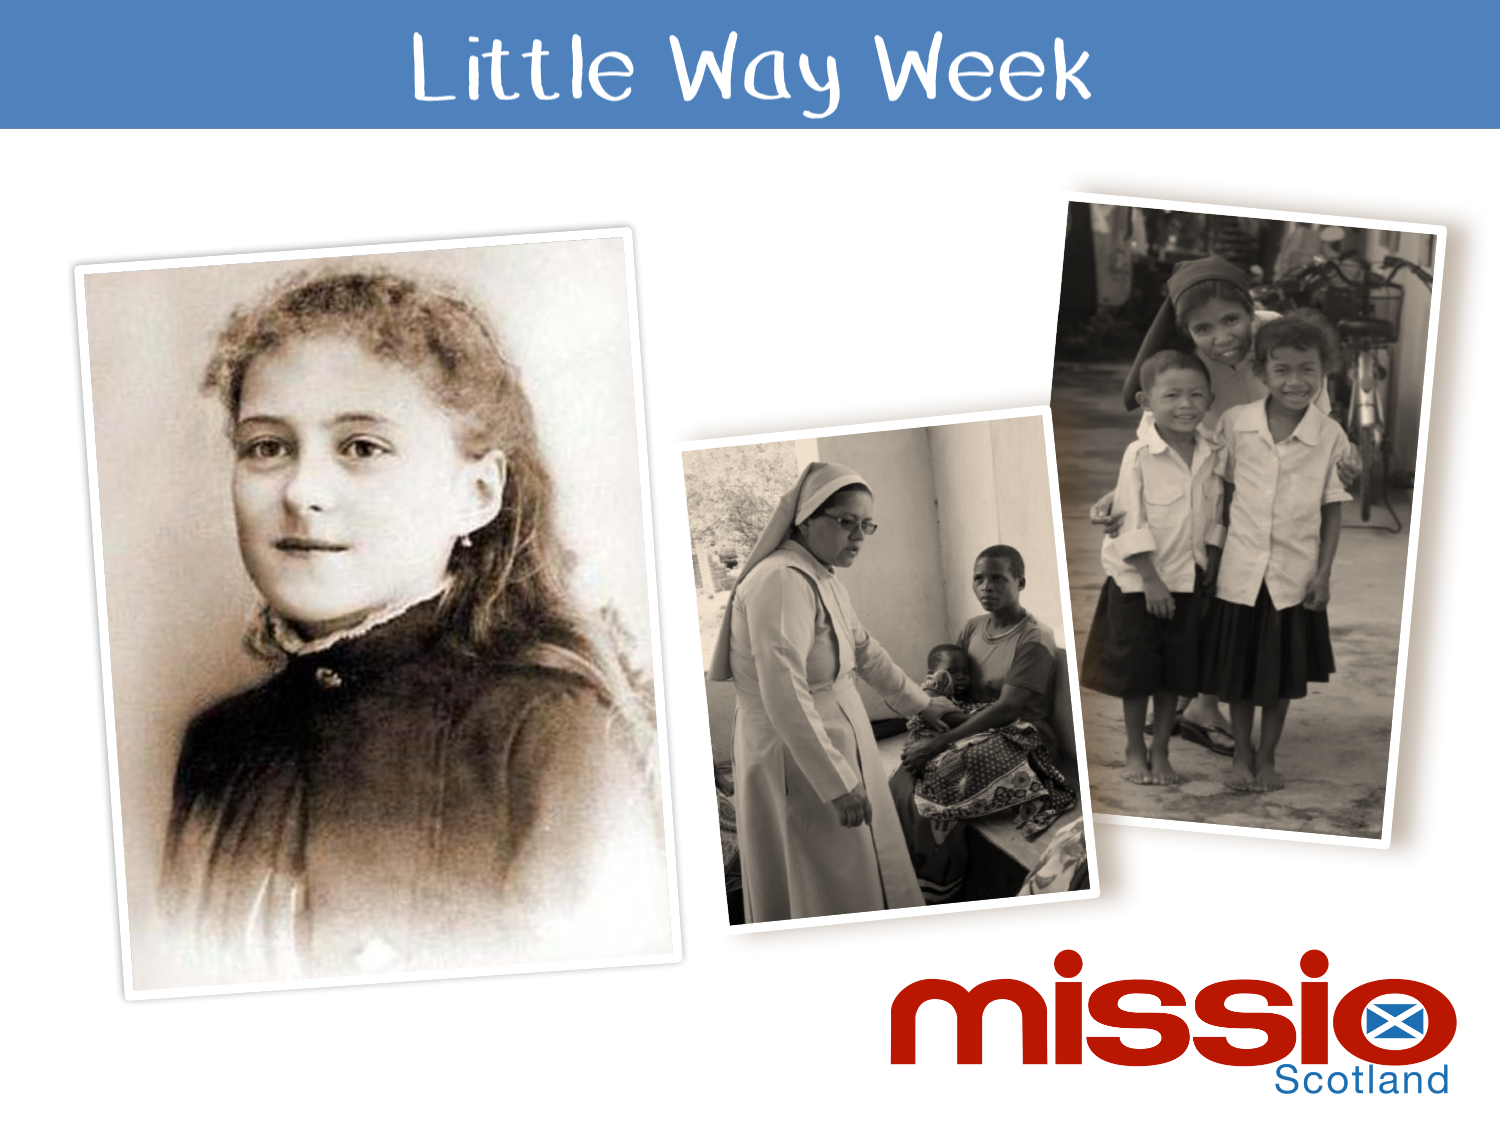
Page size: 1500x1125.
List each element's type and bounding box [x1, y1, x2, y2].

text_box [703, 215, 1411, 909]
picture [85, 238, 672, 990]
picture [0, 0, 1500, 177]
picture [877, 945, 1469, 1101]
